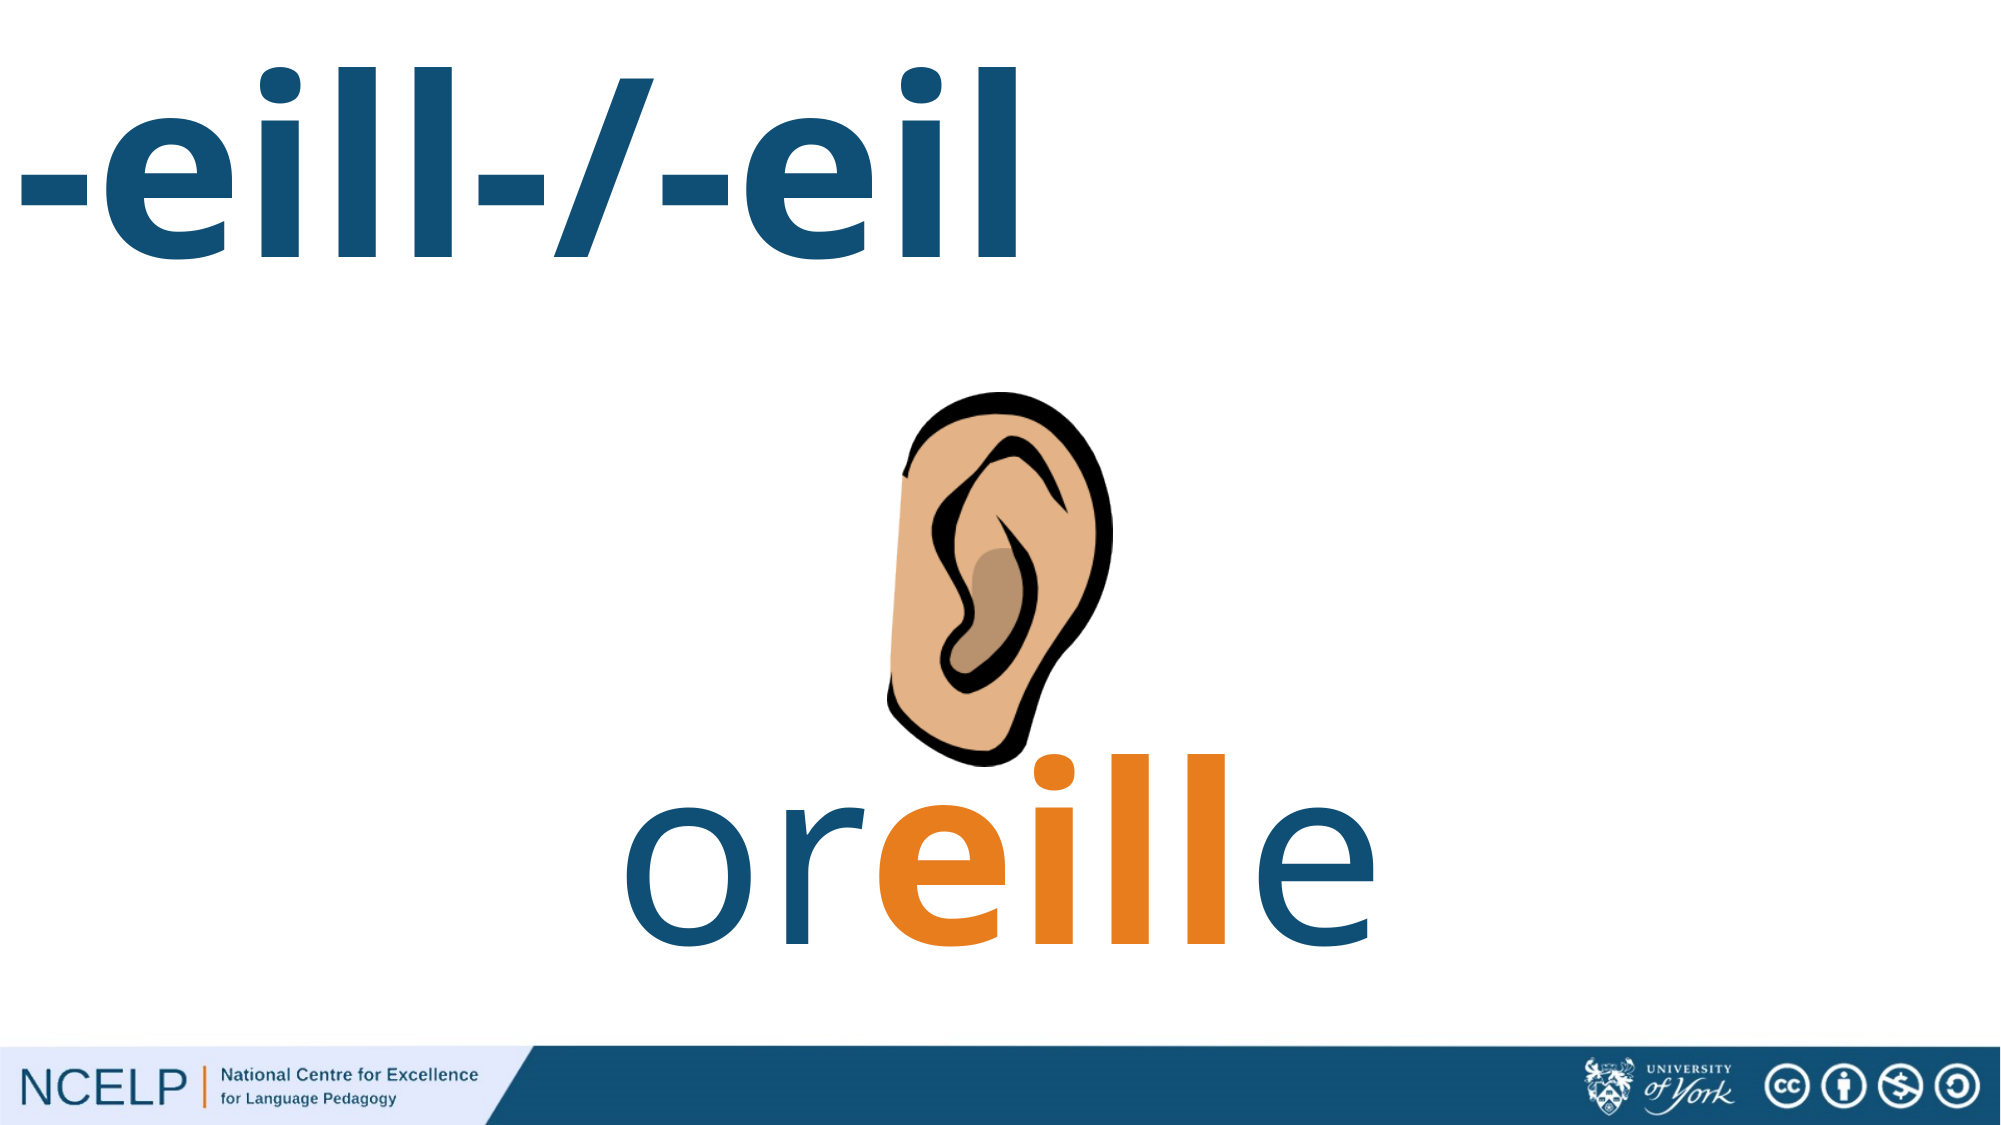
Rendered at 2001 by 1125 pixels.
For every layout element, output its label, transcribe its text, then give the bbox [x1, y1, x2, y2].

title -eill-/-eil [0, 0, 1725, 218]
picture [0, 0, 2001, 1125]
text_box oreille [599, 687, 1401, 1002]
